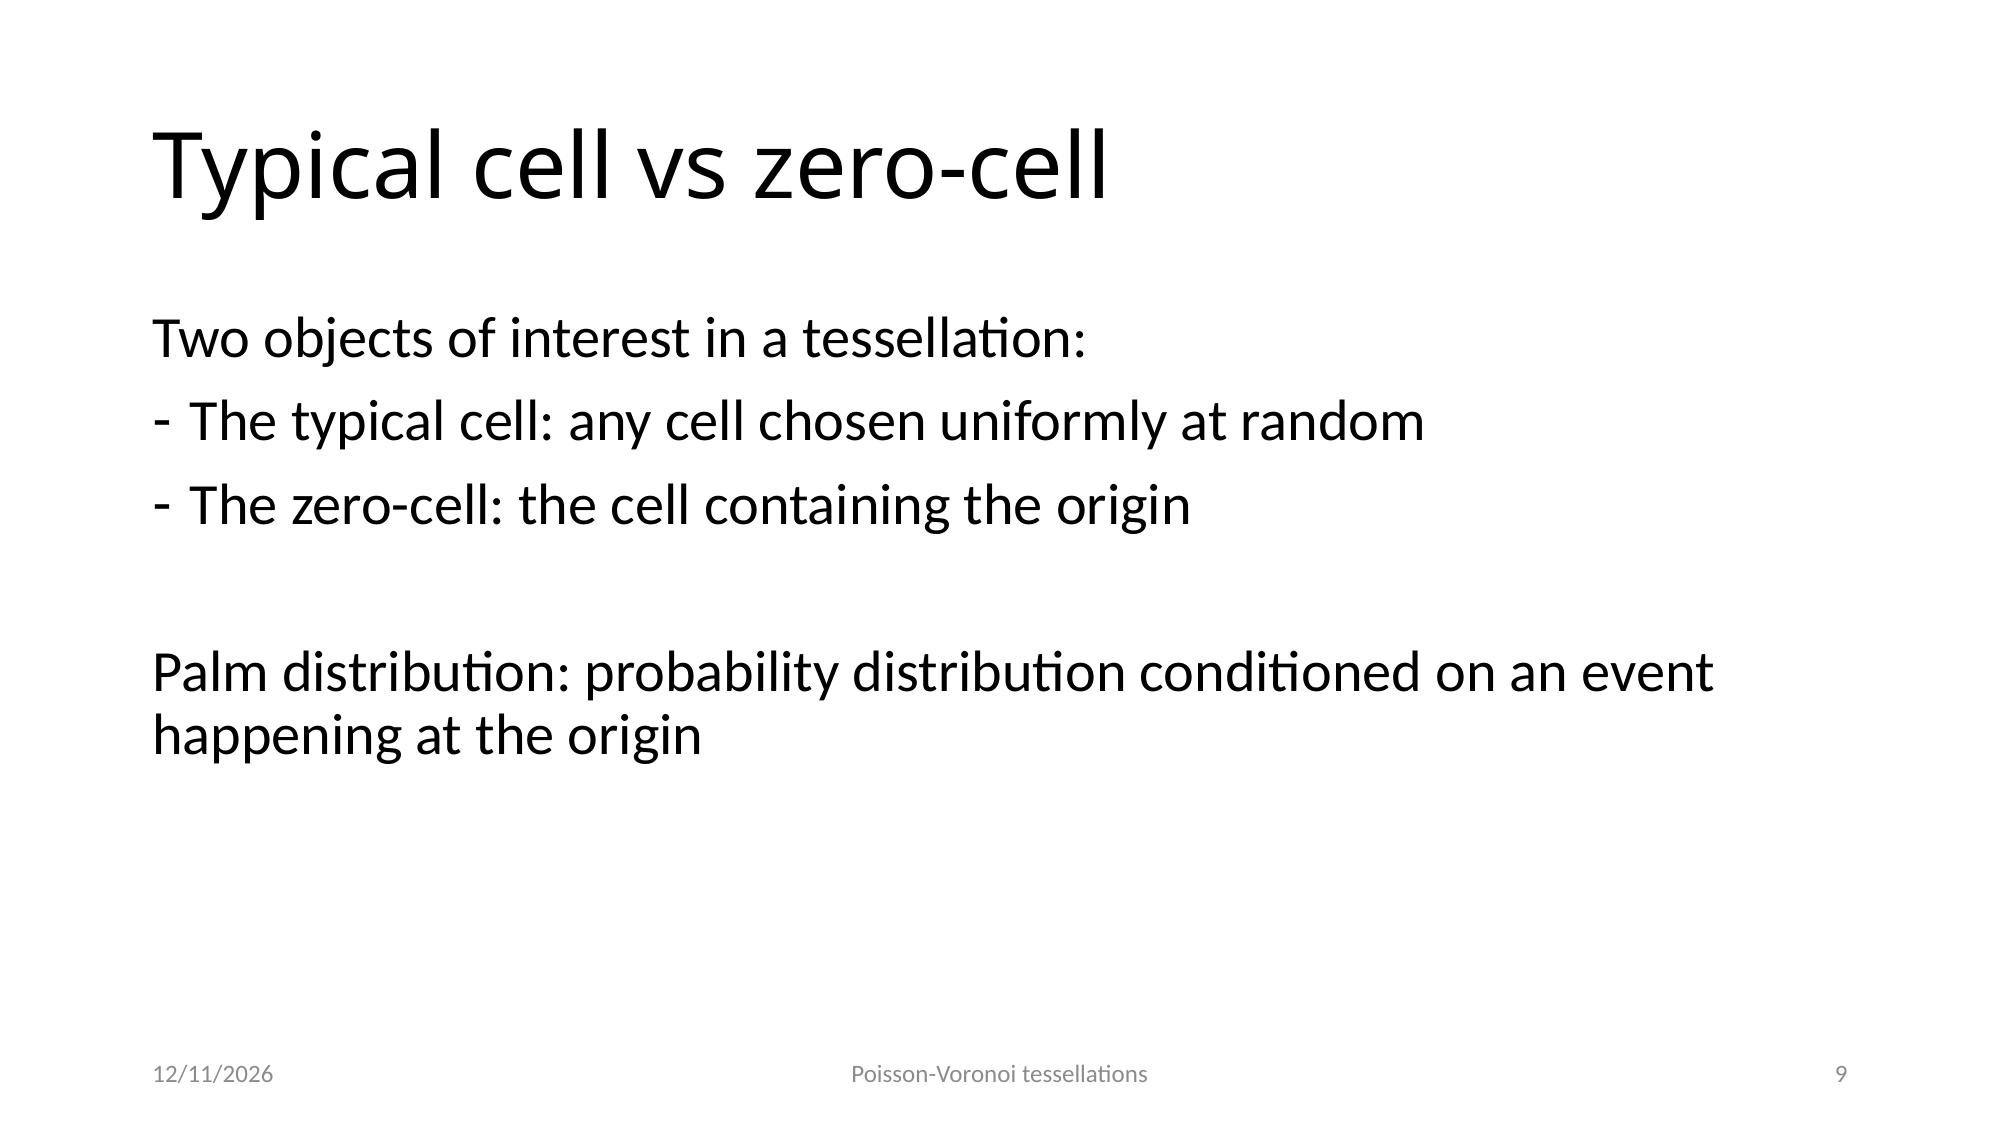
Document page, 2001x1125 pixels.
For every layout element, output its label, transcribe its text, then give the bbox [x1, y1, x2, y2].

slide_number 9 [1412, 1042, 1863, 1103]
title Typical cell vs zero-cell [137, 59, 1863, 278]
footer Poisson-Voronoi tessellations [662, 1042, 1338, 1103]
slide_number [137, 1042, 588, 1103]
